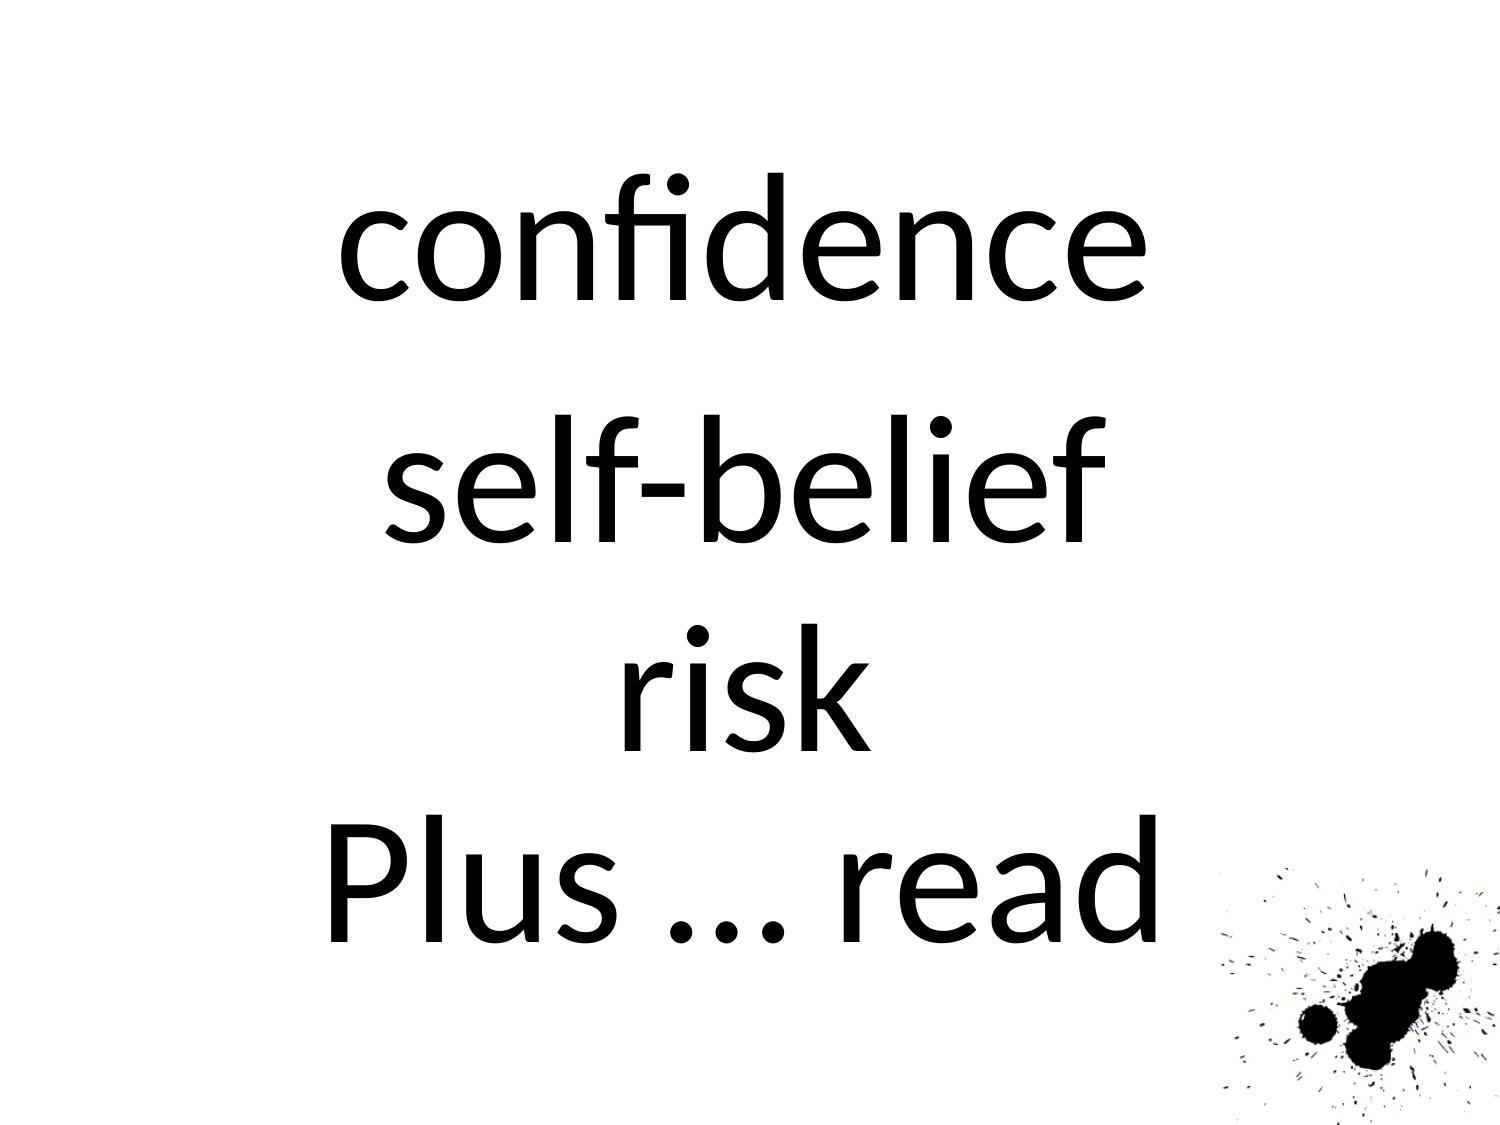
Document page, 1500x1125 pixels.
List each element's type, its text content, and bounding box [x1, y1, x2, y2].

text_box Plus … read [155, 748, 1333, 990]
text_box self-belief [155, 348, 1333, 557]
picture [1216, 868, 1500, 1125]
text_box risk [155, 557, 1333, 748]
title confidence [155, 107, 1333, 348]
